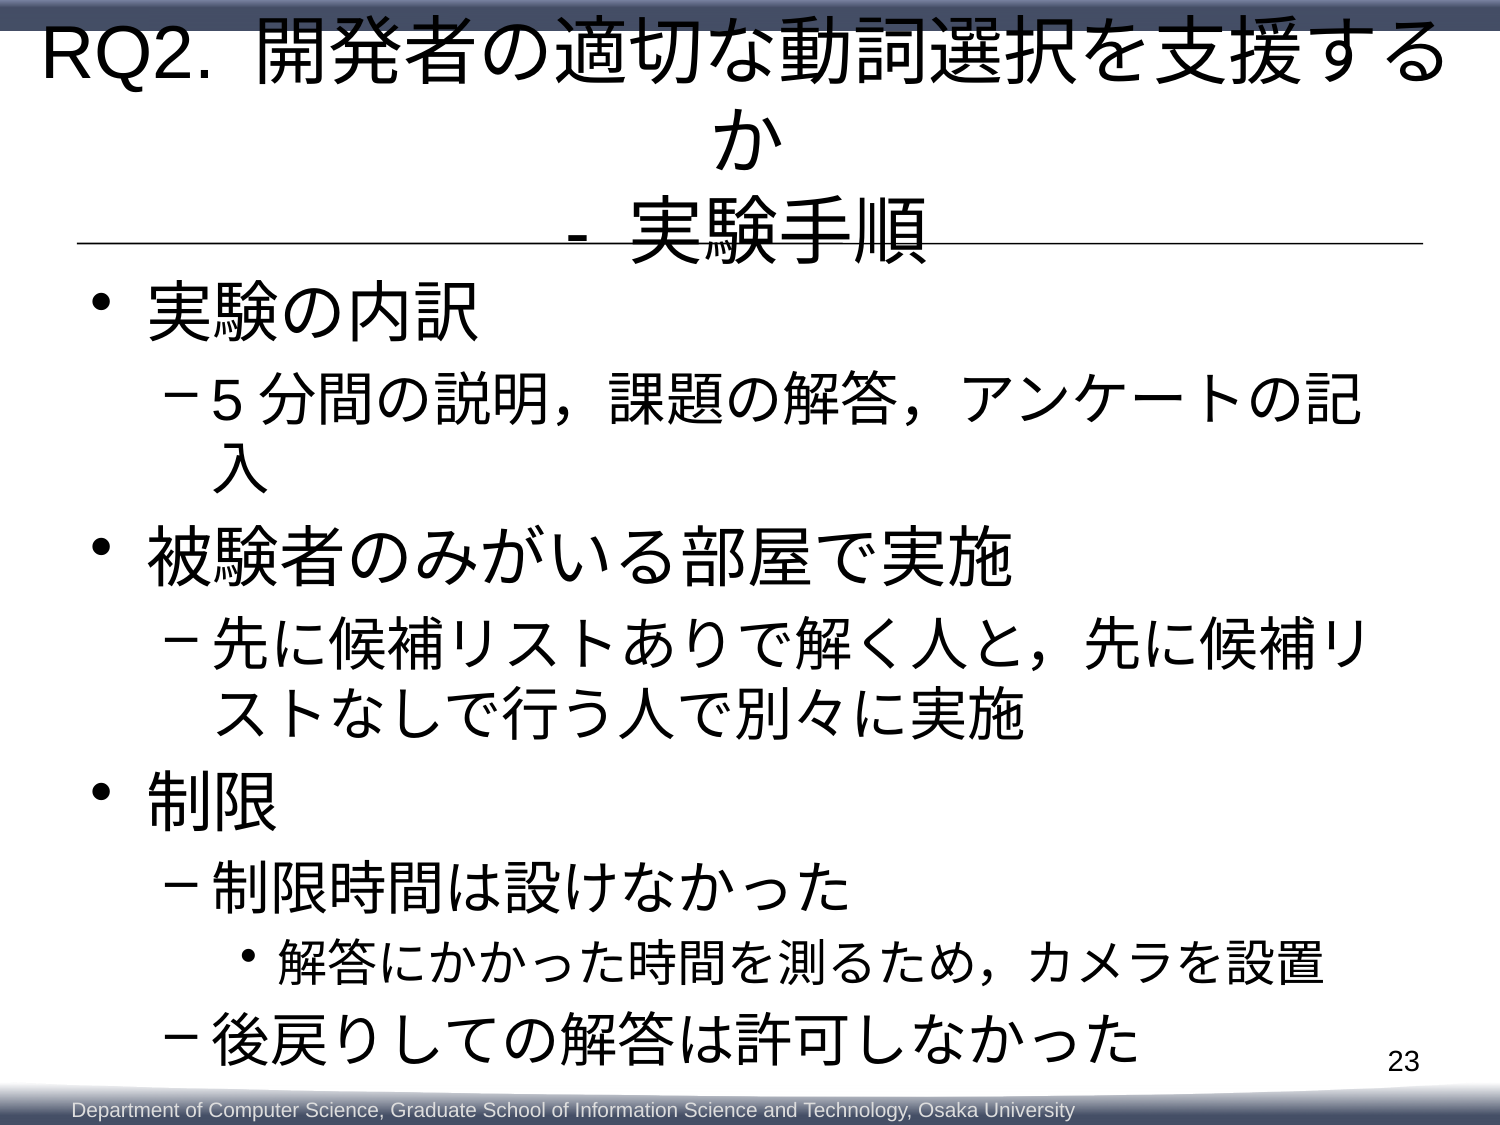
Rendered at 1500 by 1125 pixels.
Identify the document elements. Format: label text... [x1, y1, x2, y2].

picture [0, 1082, 1500, 1125]
picture [0, 0, 1500, 31]
slide_number 23 [1246, 1034, 1436, 1083]
title RQ2. 開発者の適切な動詞選択を支援するか - 実験手順 [11, 44, 1483, 233]
list 実験の内訳 5分間の説明，課題の解答，アンケートの記入 被験者のみがいる部屋で実施 先に候補リストありで解く人と，先に候補リストなしで行う人で別々に実施 制限 制限時間は設けなかった 解答にかかった時間を測るため，カメラを設置 後戻りしての解答は許可しなかった [74, 262, 1426, 1006]
